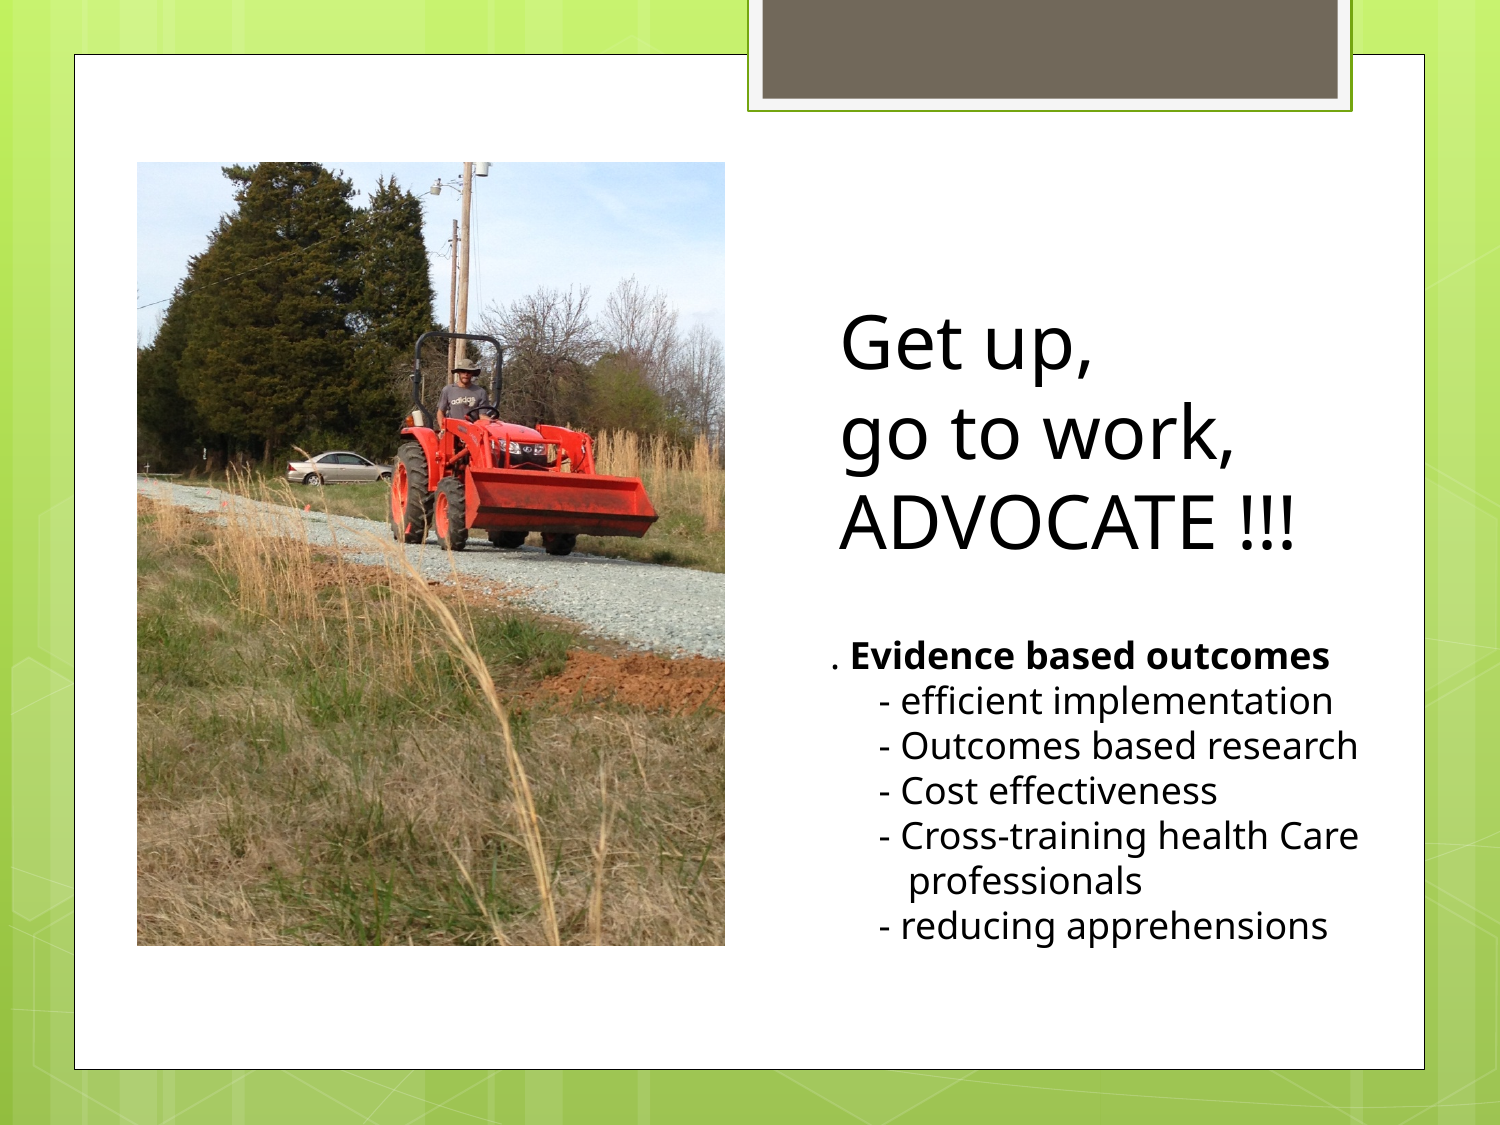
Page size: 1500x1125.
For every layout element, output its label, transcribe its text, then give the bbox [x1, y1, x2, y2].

text_box Get up, go to work, ADVOCATE !!! [825, 287, 1400, 573]
picture [137, 162, 726, 946]
text_box . Evidence based outcomes - efficient implementation - Outcomes based research - Cost effectiveness - Cross-training health Care professionals - reducing apprehensions [815, 624, 1376, 955]
